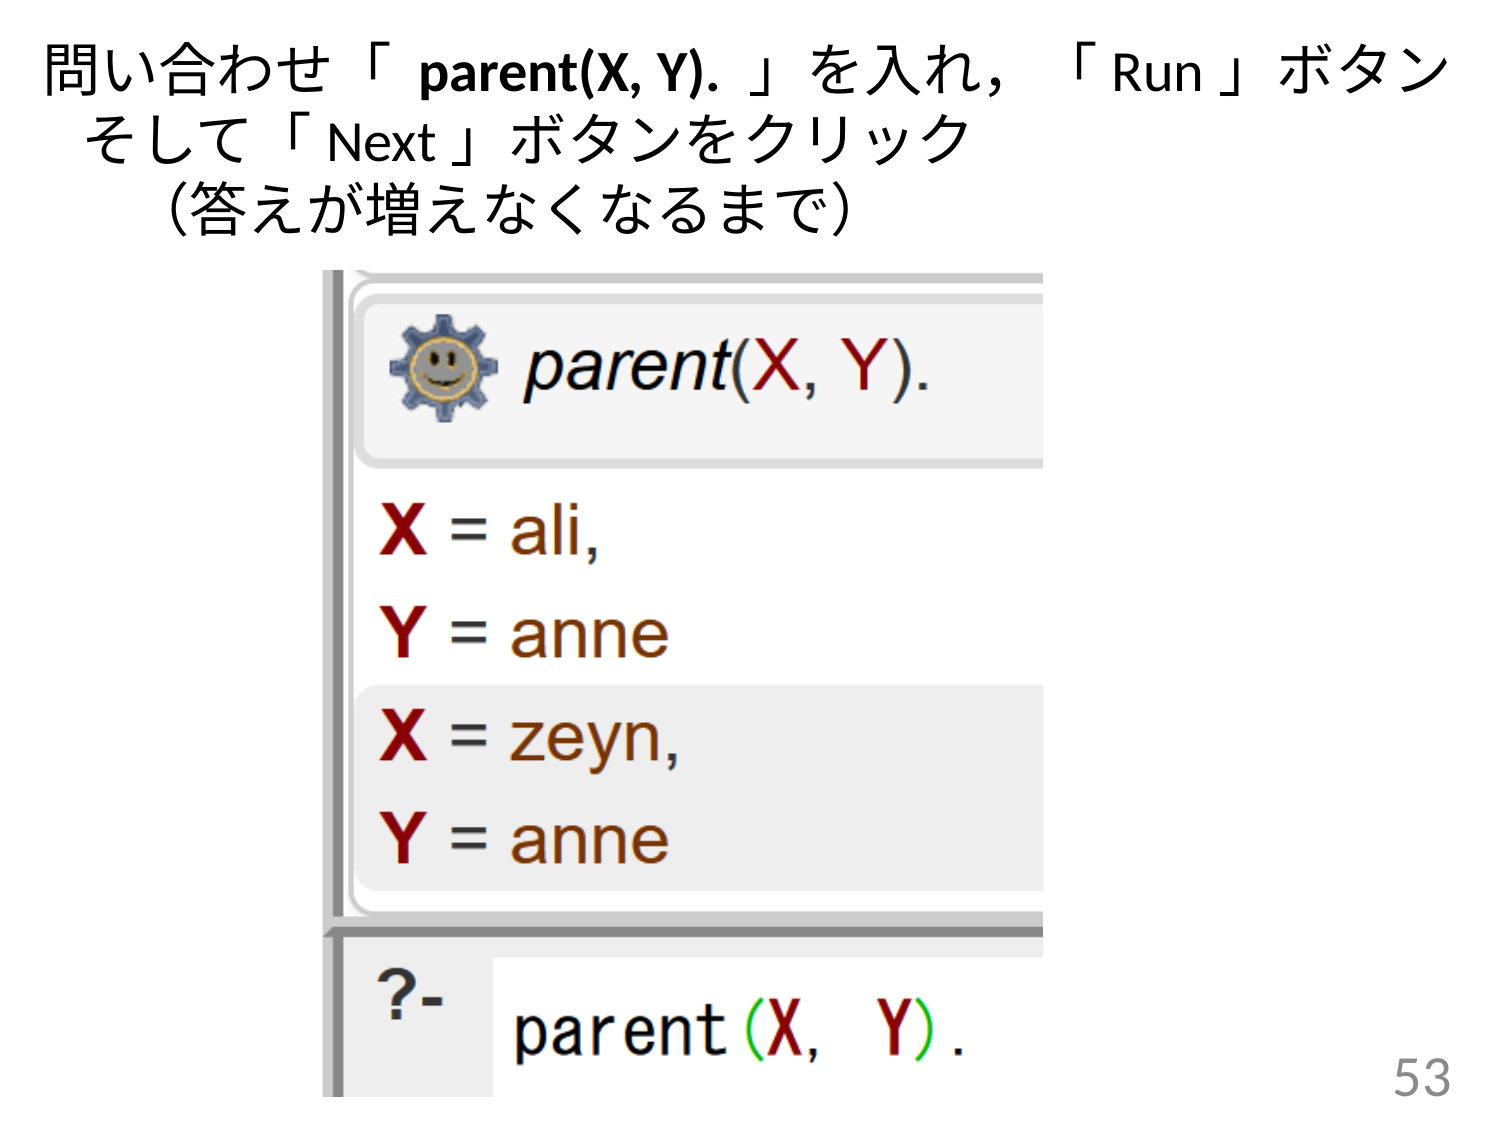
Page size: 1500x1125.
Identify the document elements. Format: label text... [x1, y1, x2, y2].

text_box 問い合わせ「 parent(X, Y). 」を入れ，「Run」ボタン そして「Next」ボタンをクリック （答えが増えなくなるまで） [0, 25, 1467, 250]
picture [311, 270, 1043, 1097]
slide_number 53 [1129, 1042, 1467, 1103]
